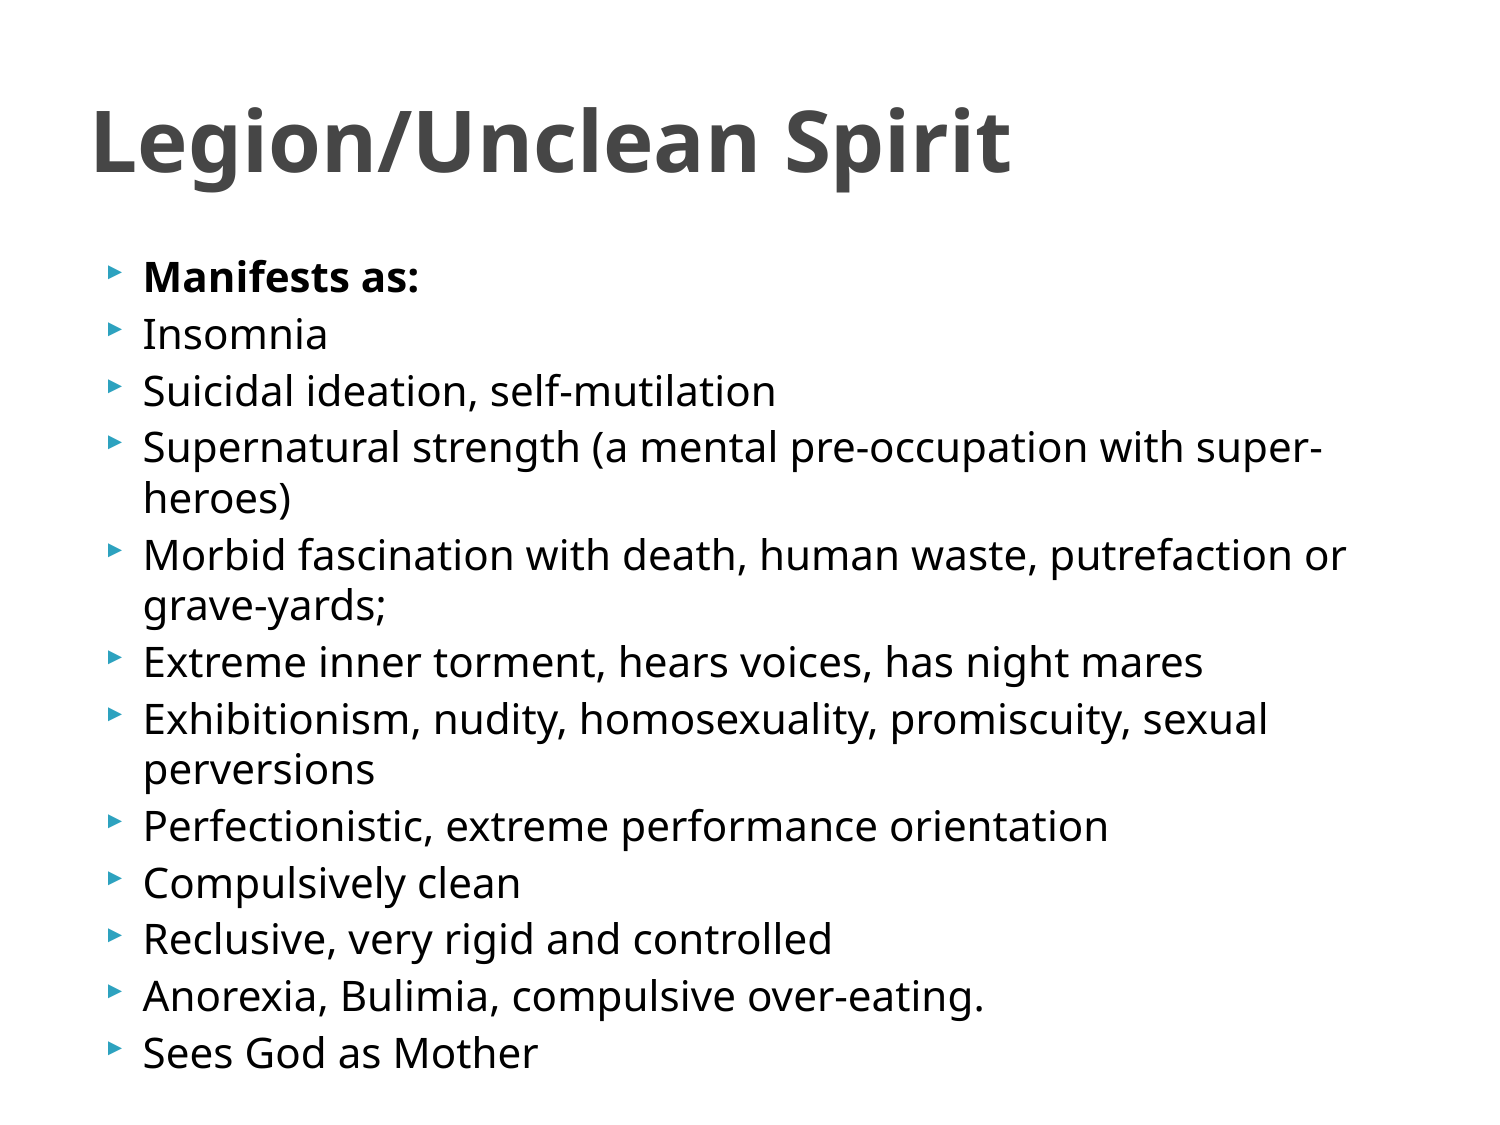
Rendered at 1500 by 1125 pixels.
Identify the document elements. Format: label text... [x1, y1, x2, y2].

title Legion/Unclean Spirit [75, 45, 1425, 233]
list Manifests as: Insomnia Suicidal ideation, self-mutilation Supernatural strength (a mental pre-occupation with super-heroes) Morbid fascination with death, human waste, putrefaction or grave-yards; Extreme inner torment, hears voices, has night mares Exhibitionism, nudity, homosexuality, promiscuity, sexual perversions Perfectionistic, extreme performance orientation Compulsively clean Reclusive, very rigid and controlled Anorexia, Bulimia, compulsive over-eating. Sees God as Mother [75, 243, 1425, 1094]
